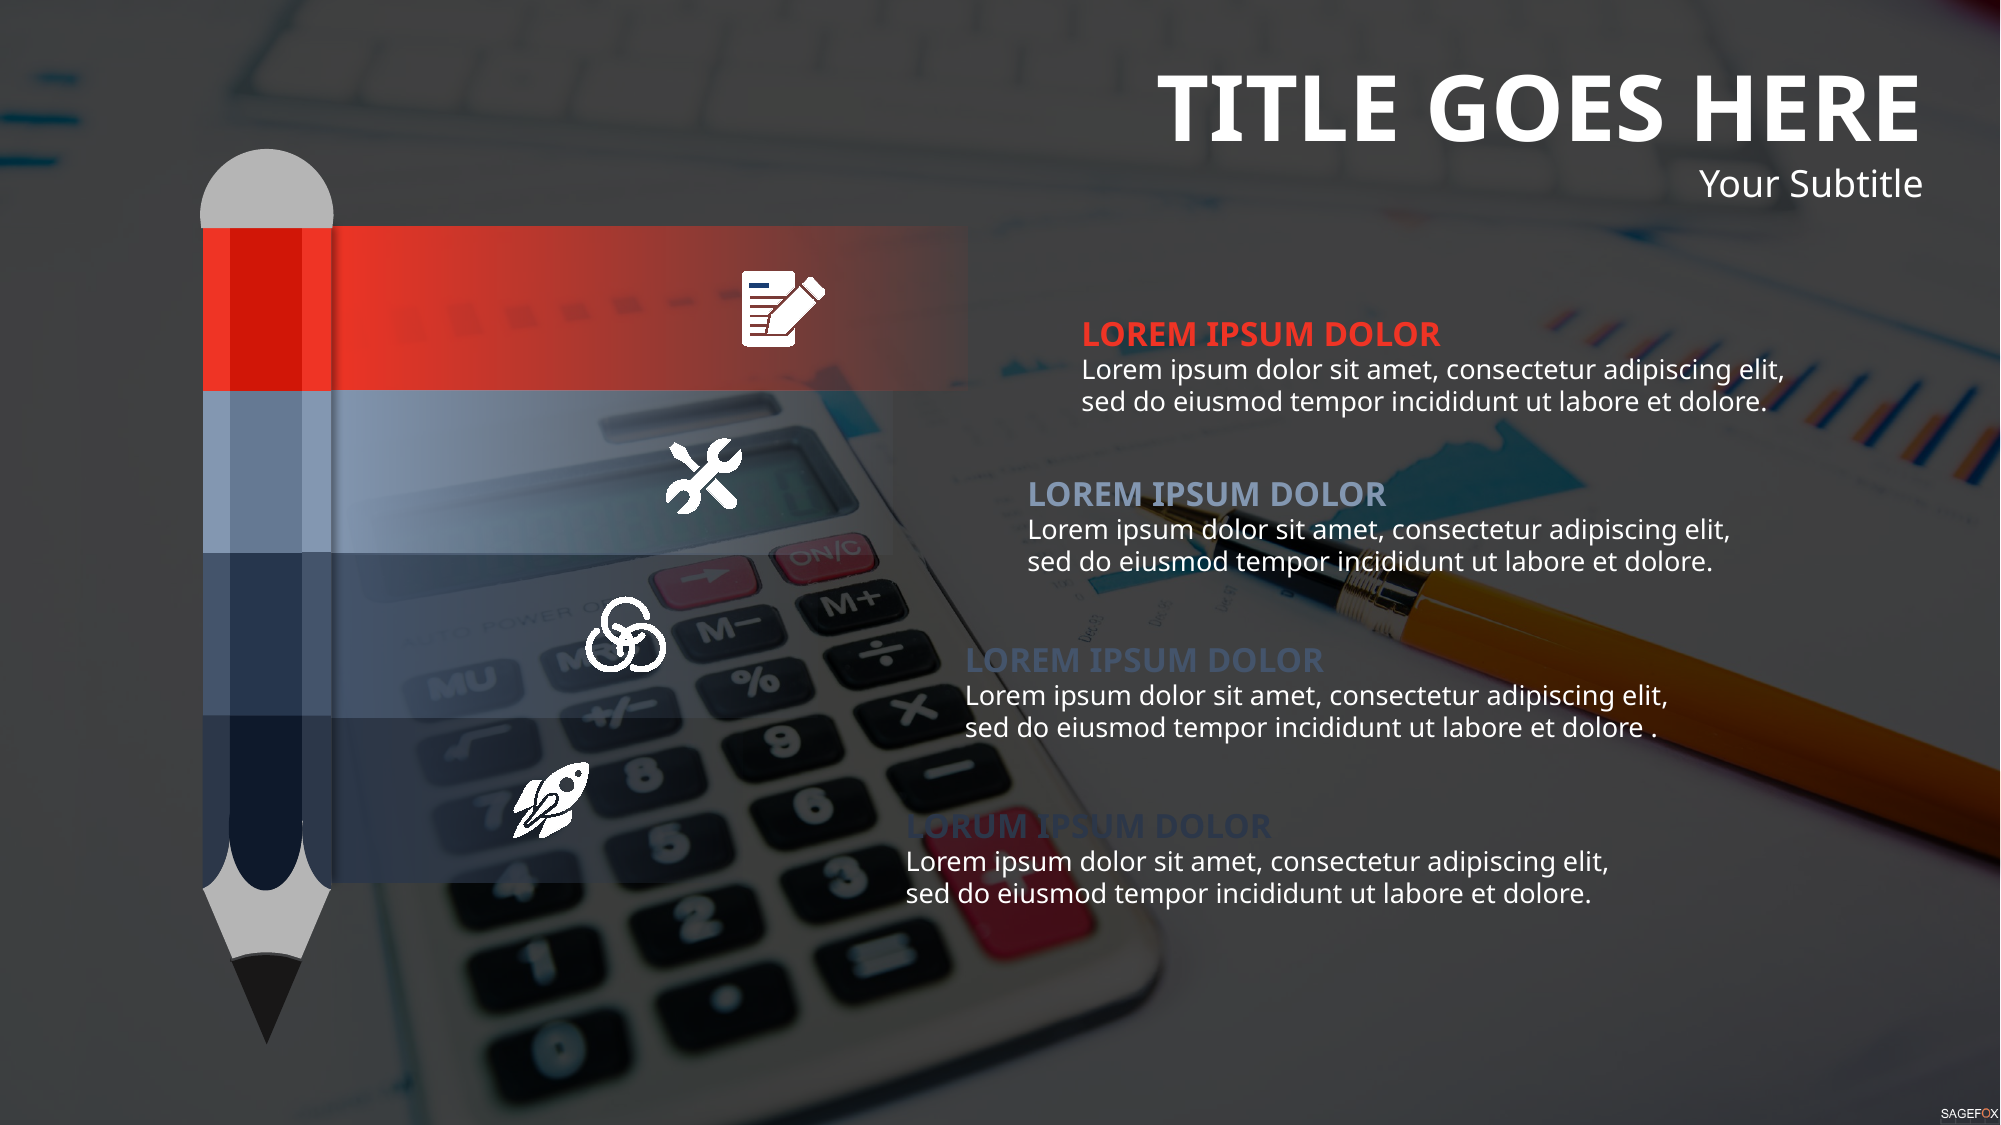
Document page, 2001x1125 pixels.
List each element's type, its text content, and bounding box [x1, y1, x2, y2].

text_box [513, 762, 589, 838]
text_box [949, 631, 1695, 752]
text_box [341, 717, 743, 883]
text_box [1012, 465, 1757, 586]
picture [0, 0, 2001, 1125]
text_box [342, 553, 818, 719]
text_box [1066, 305, 1811, 426]
text_box [340, 226, 968, 392]
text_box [199, 148, 334, 1045]
text_box [342, 390, 893, 556]
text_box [890, 797, 1635, 918]
text_box TITLE GOES HERE Your Subtitle [1035, 42, 1939, 212]
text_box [666, 438, 742, 514]
text_box [585, 596, 666, 672]
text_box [742, 270, 825, 346]
